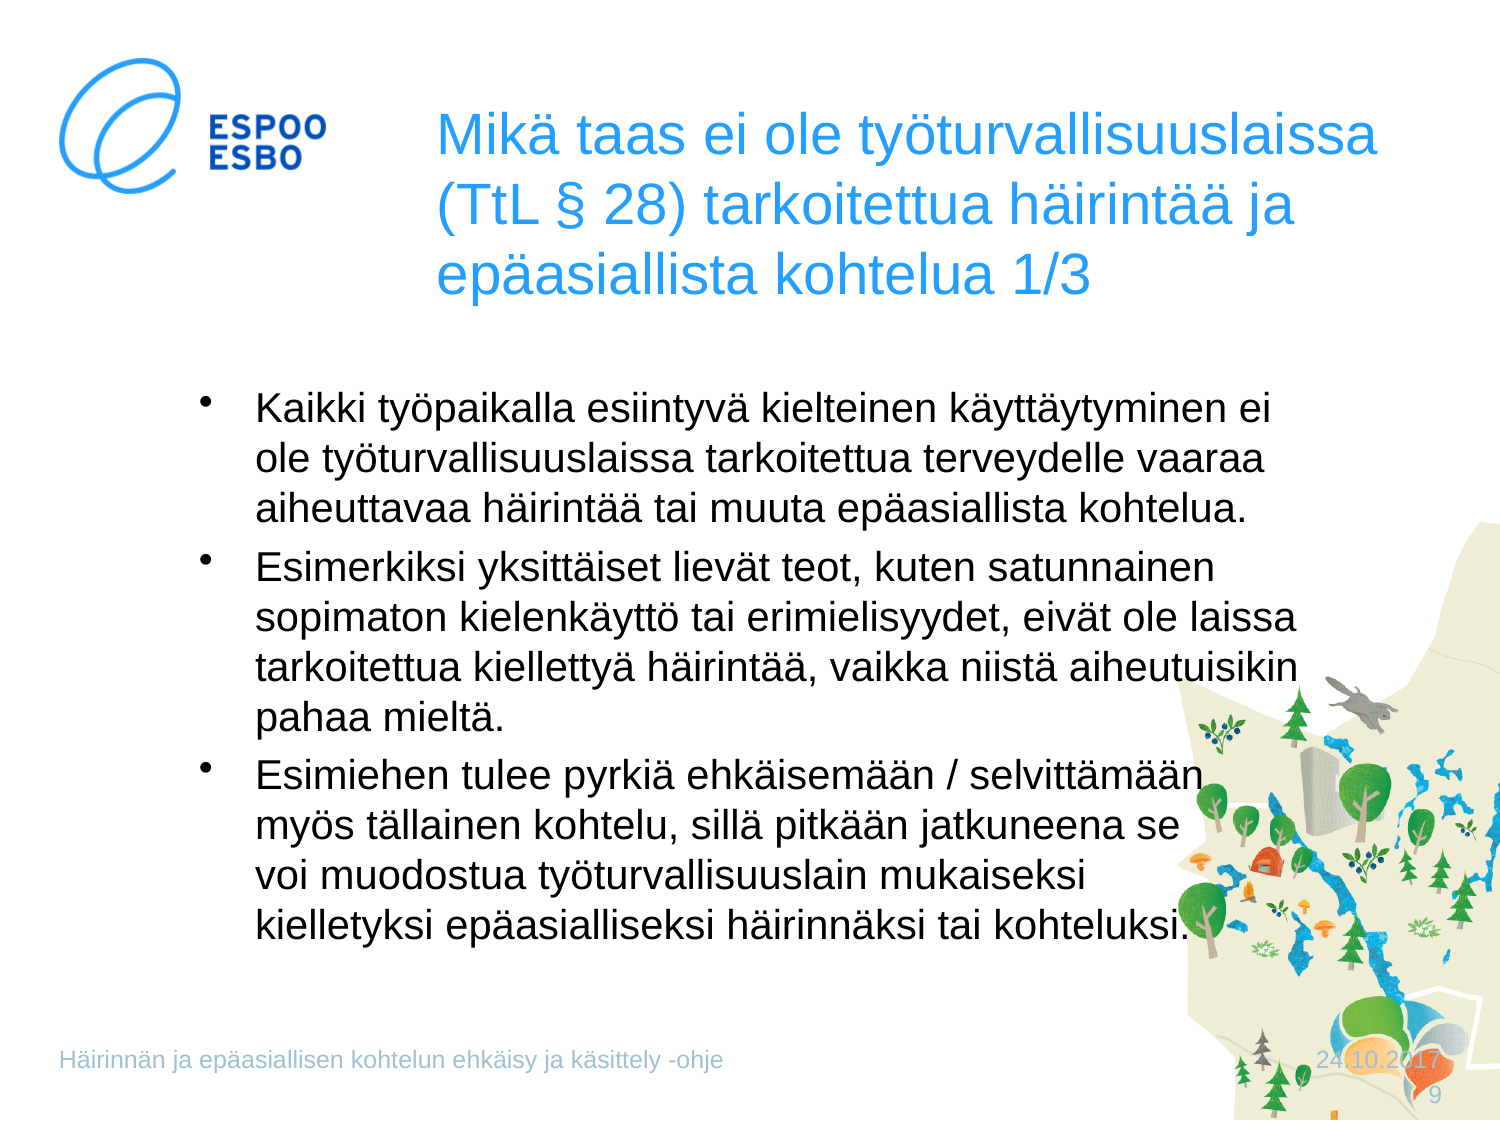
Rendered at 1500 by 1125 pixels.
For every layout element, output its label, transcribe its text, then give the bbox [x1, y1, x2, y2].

picture [1081, 471, 1500, 1125]
picture [29, 29, 355, 224]
footer Häirinnän ja epäasiallisen kohtelun ehkäisy ja käsittely -ohje [52, 1035, 880, 1071]
title Mikä taas ei ole työturvallisuuslaissa (TtL § 28) tarkoitettua häirintää ja epäasiallista kohtelua 1/3 [421, 89, 1442, 244]
list Kaikki työpaikalla esiintyvä kielteinen käyttäytyminen ei ole työturvallisuuslaissa tarkoitettua terveydelle vaaraa aiheuttavaa häirintää tai muuta epäasiallista kohtelua. Esimerkiksi yksittäiset lievät teot, kuten satunnainen sopimaton kielenkäyttö tai erimielisyydet, eivät ole laissa tarkoitettua kiellettyä häirintää, vaikka niistä aiheutuisikin pahaa mieltä. Esimiehen tulee pyrkiä ehkäisemään / selvittämään myös tällainen kohtelu, sillä pitkään jatkuneena se voi muodostua työturvallisuuslain mukaiseksi kielletyksi epäasialliseksi häirinnäksi tai kohteluksi. [187, 373, 1340, 968]
